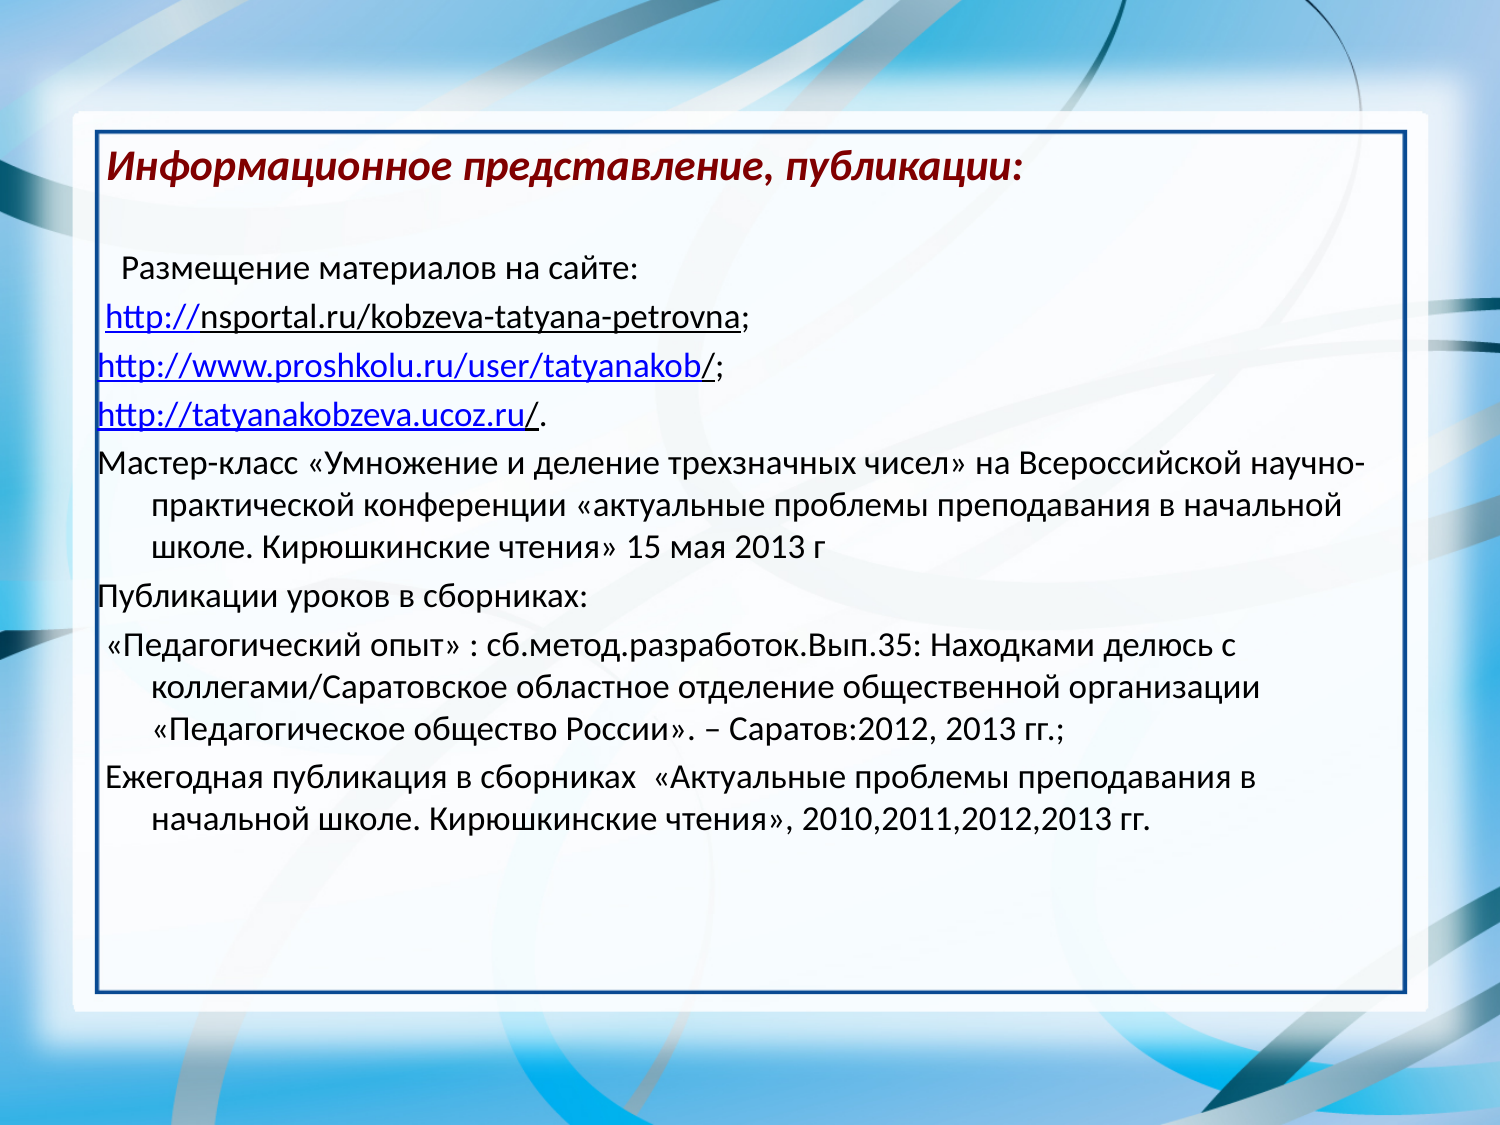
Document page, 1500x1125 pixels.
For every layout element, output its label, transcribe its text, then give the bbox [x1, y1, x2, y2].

picture [0, 0, 1500, 1125]
list Информационное представление, публикации: Размещение материалов на сайте: http://nsportal.ru/kobzeva-tatyana-petrovna; http://www.proshkolu.ru/user/tatyanakob/; http://tatyanakobzeva.ucoz.ru/. Мастер-класс «Умножение и деление трехзначных чисел» на Всероссийской научно-практической конференции «актуальные проблемы преподавания в начальной школе. Кирюшкинские чтения» 15 мая 2013 г Публикации уроков в сборниках: «Педагогический опыт» : сб.метод.разработок.Вып.35: Находками делюсь с коллегами/Саратовское областное отделение общественной организации «Педагогическое общество России». – Саратов:2012, 2013 гг.; Ежегодная публикация в сборниках «Актуальные проблемы преподавания в начальной школе. Кирюшкинские чтения», 2010,2011,2012,2013 гг. [82, 128, 1432, 1017]
